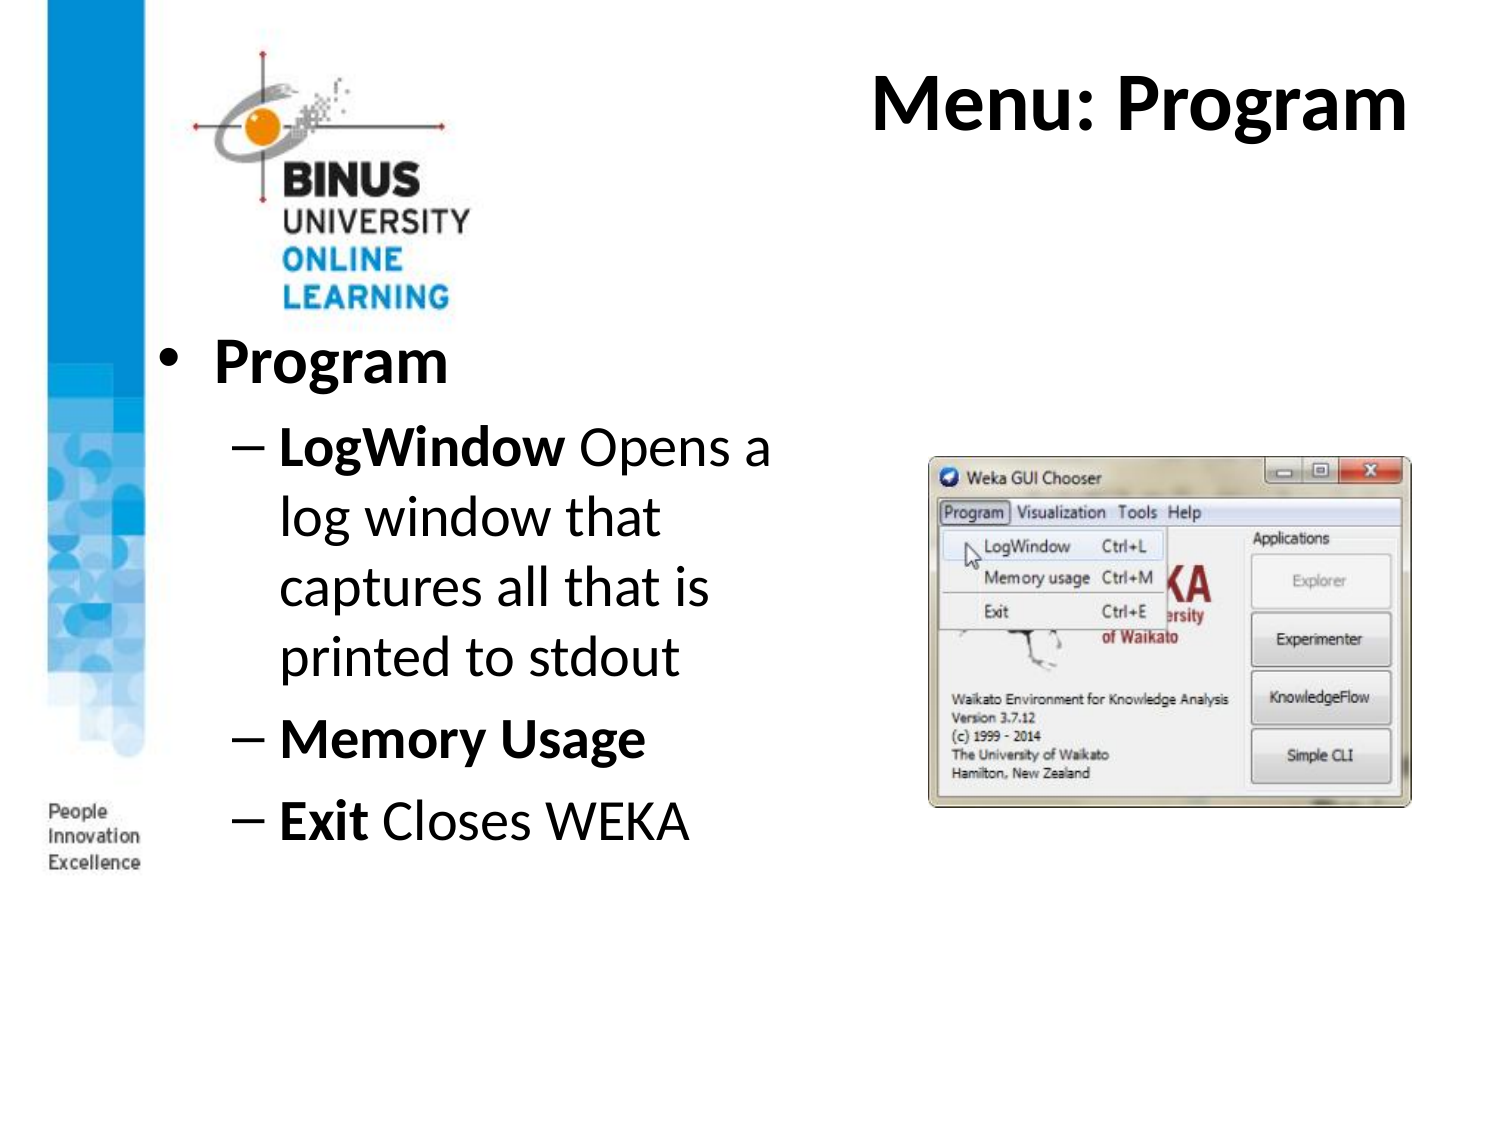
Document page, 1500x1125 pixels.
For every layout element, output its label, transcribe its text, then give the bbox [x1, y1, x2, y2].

picture [0, 0, 1500, 1125]
list Program LogWindow Opens a log window that captures all that is printed to stdout Memory Usage Exit Closes WEKA [142, 308, 866, 1011]
title Menu: Program [233, 32, 1426, 162]
